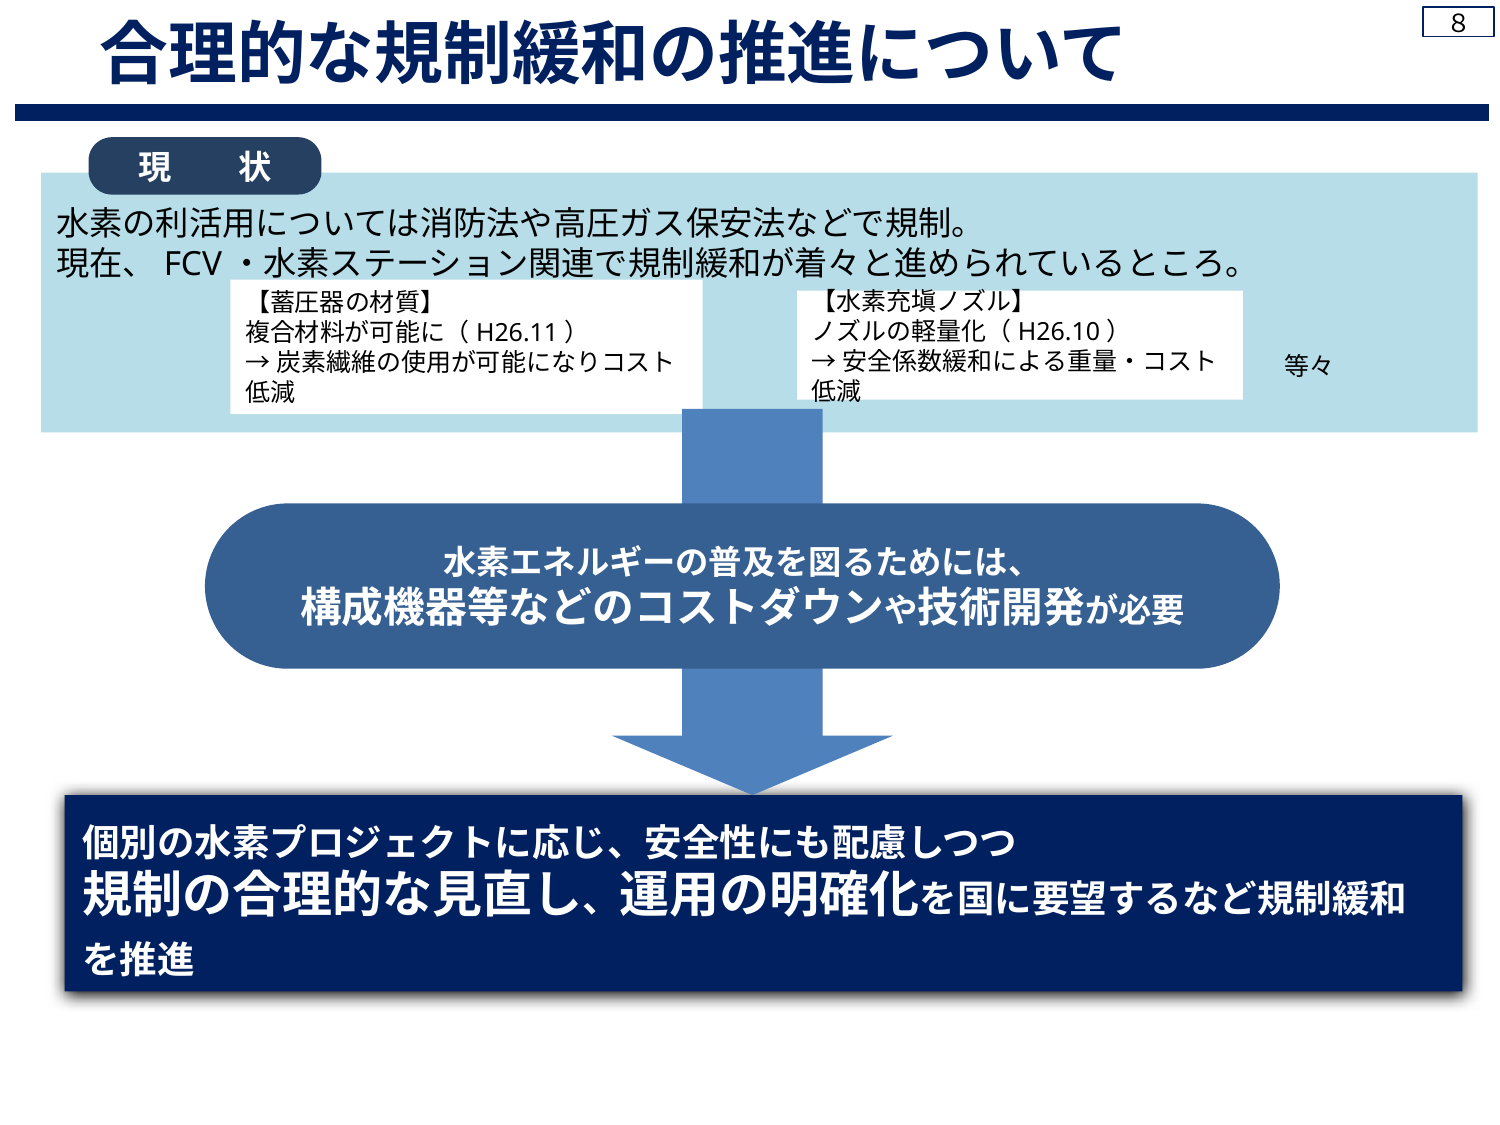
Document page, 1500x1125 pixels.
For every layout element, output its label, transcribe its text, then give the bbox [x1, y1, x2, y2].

text_box [680, 406, 825, 501]
text_box [609, 671, 895, 798]
text_box 現 状 [86, 135, 324, 197]
text_box 水素エネルギーの普及を図るためには、 構成機器等などのコストダウンや技術開発が必要 [202, 501, 1282, 671]
text_box 個別の水素プロジェクトに応じ、安全性にも配慮しつつ 規制の合理的な見直し、運用の明確化を国に要望するなど規制緩和を推進 [63, 793, 1464, 993]
text_box 【蓄圧器の材質】 複合材料が可能に（H26.11） →炭素繊維の使用が可能になりコスト低減 [230, 279, 703, 414]
text_box 水素の利活用については消防法や高圧ガス保安法などで規制。 現在、FCV・水素ステーション関連で規制緩和が着々と進められているところ。 [41, 172, 1478, 433]
text_box 合理的な規制緩和の推進について [23, 0, 1500, 104]
text_box 【水素充塡ノズル】 ノズルの軽量化（H26.10） →安全係数緩和による重量・コスト低減 [797, 290, 1243, 400]
text_box 等々 [1269, 342, 1376, 388]
text_box ８ [1421, 5, 1496, 39]
